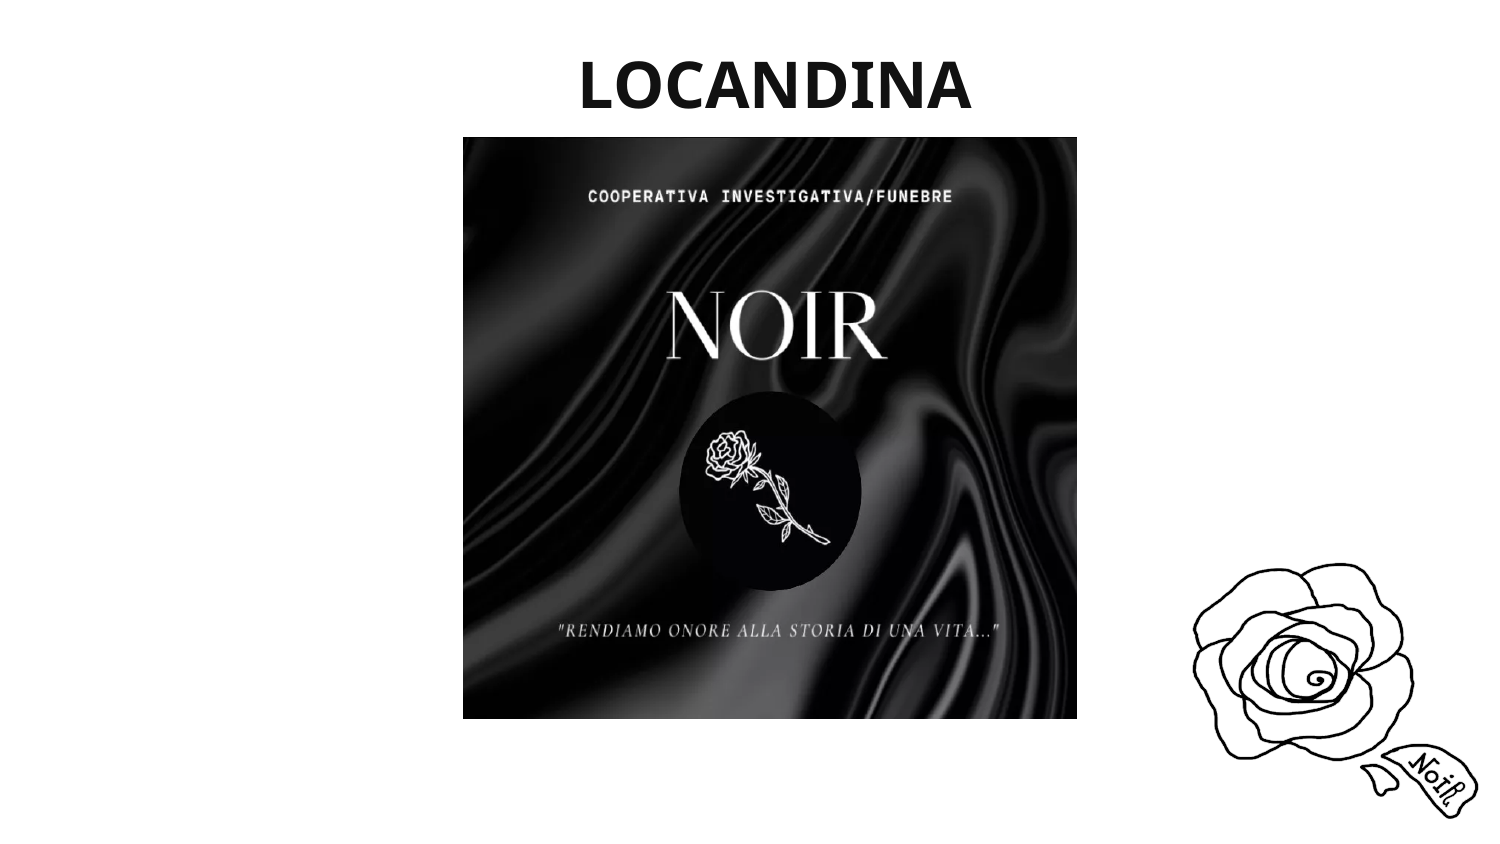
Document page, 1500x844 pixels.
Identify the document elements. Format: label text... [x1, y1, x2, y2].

text_box LOCANDINA: [562, 29, 1003, 136]
picture [1161, 538, 1500, 844]
picture [463, 137, 1077, 719]
